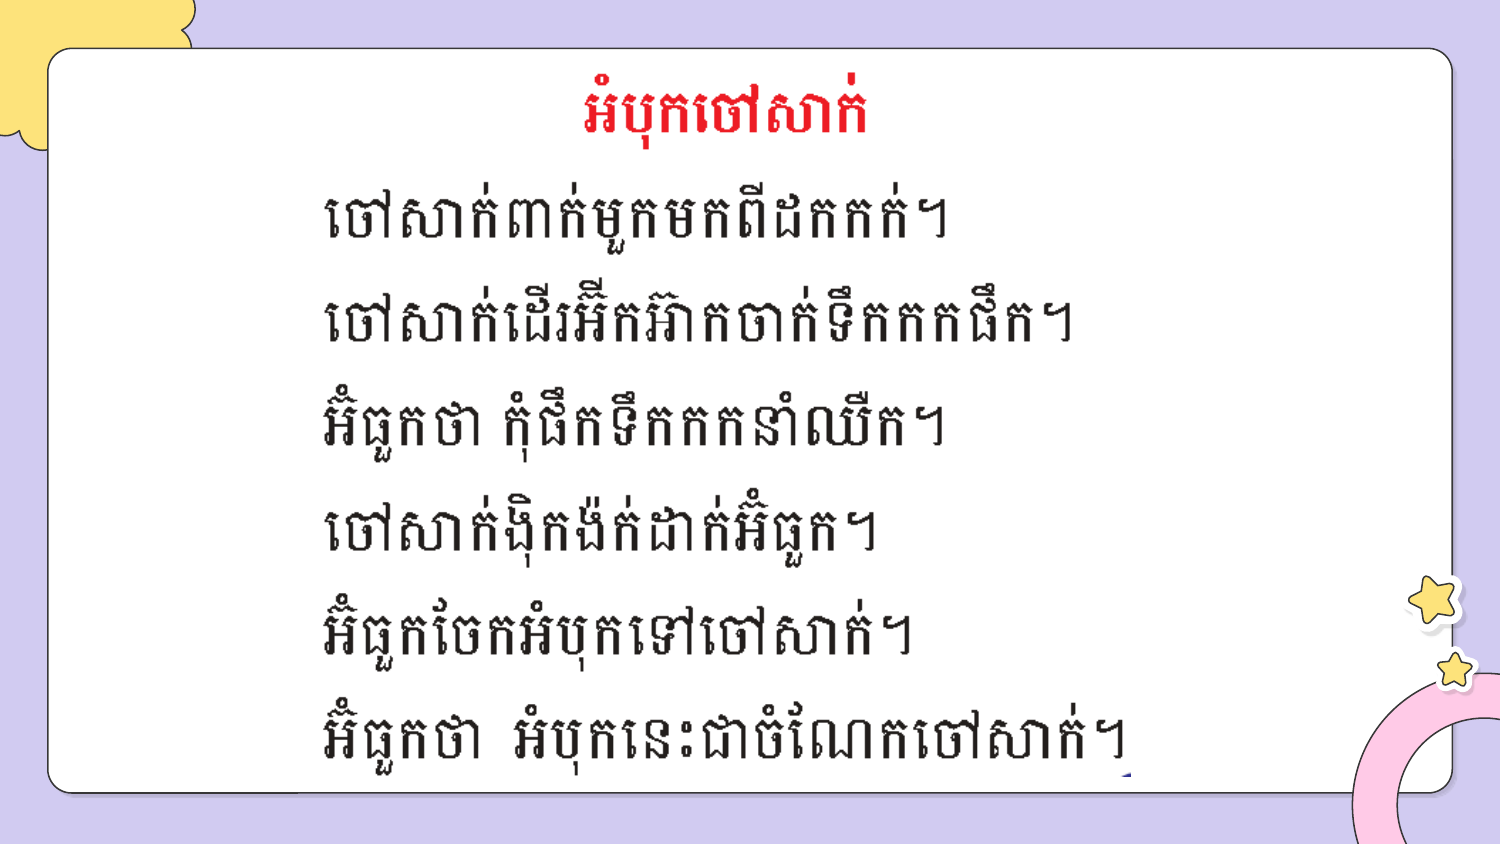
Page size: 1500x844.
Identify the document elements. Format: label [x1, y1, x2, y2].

text_box [1398, 566, 1466, 632]
text_box [1431, 645, 1480, 694]
text_box [1352, 673, 1500, 844]
picture [284, 67, 1131, 777]
